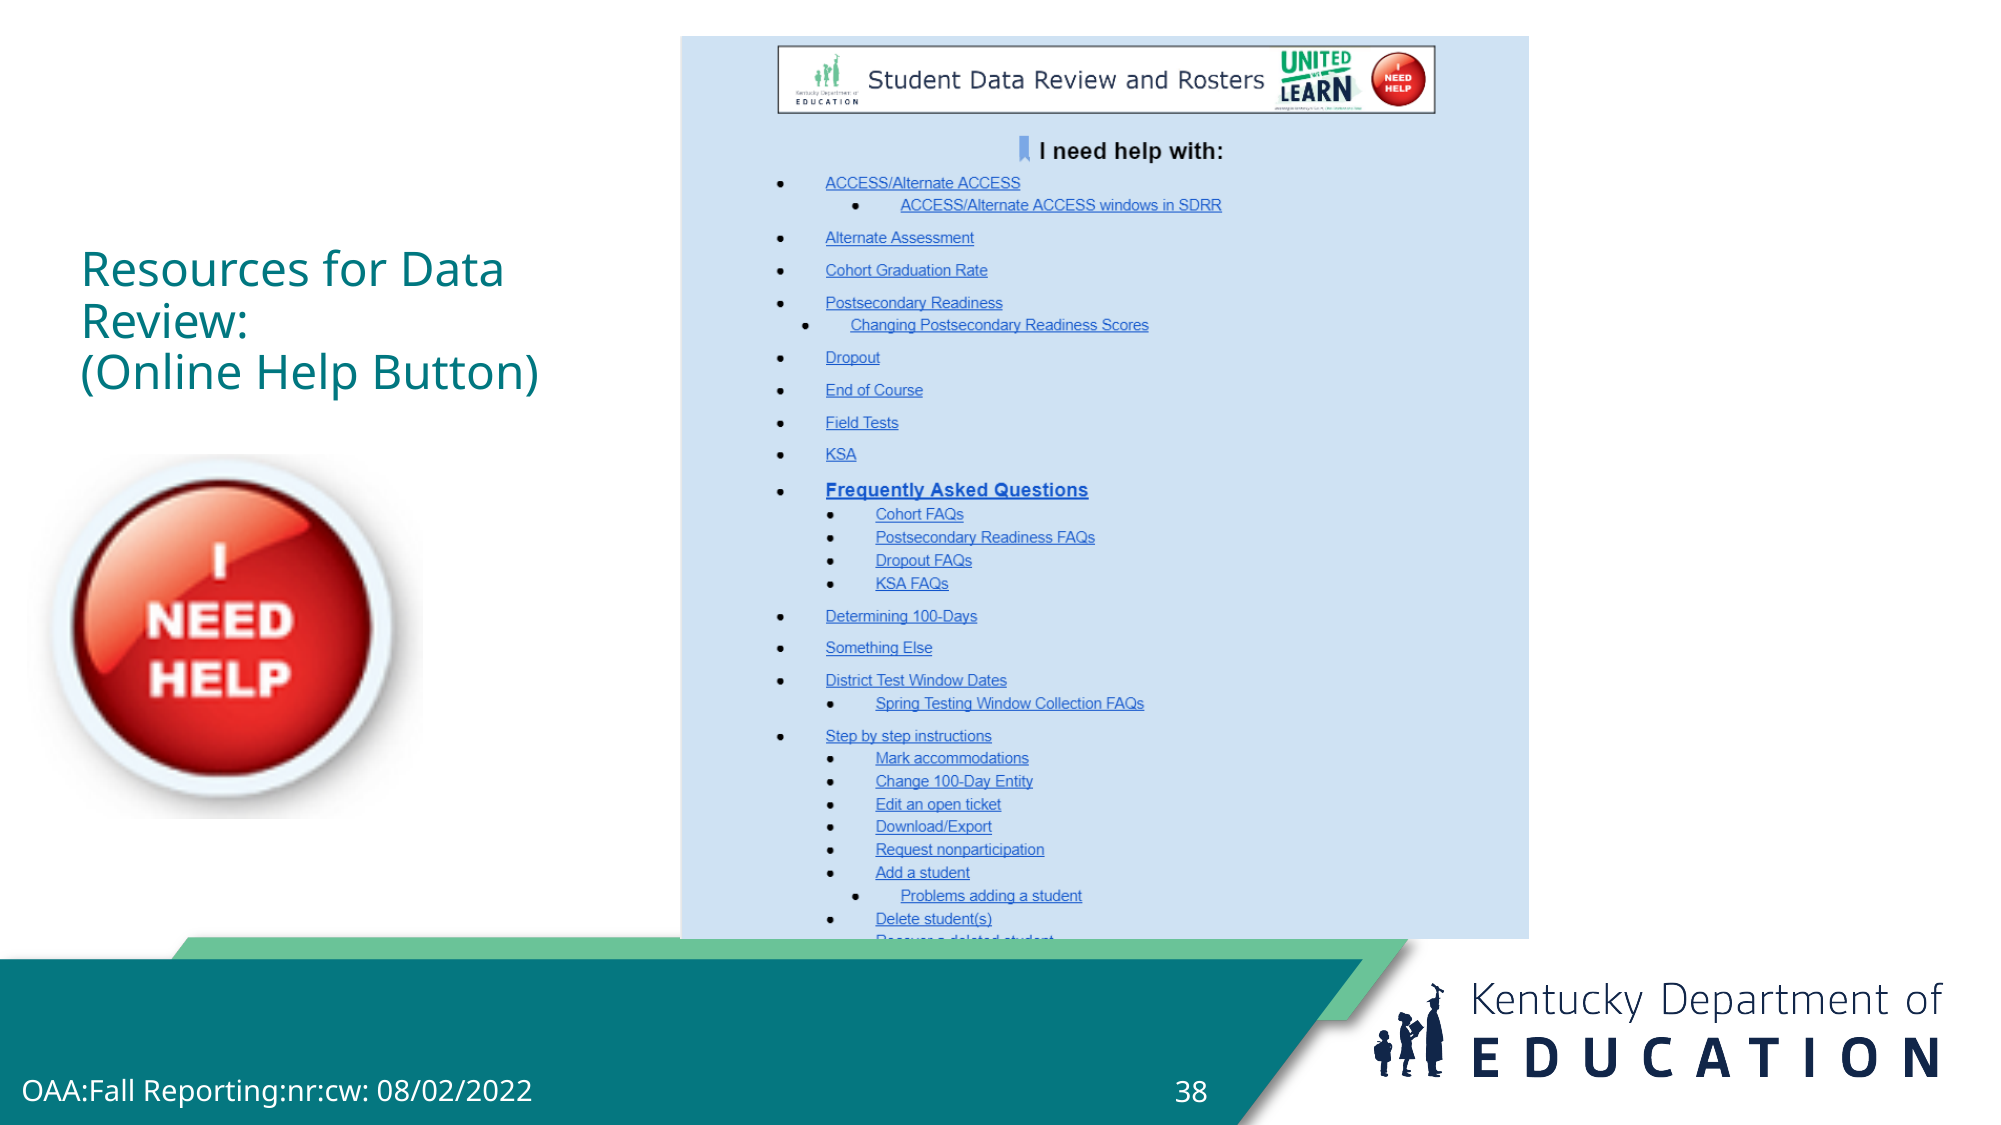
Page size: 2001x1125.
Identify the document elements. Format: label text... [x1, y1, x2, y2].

footer OAA:Fall Reporting:nr:cw: 08/02/2022 [6, 1059, 682, 1120]
slide_number 38 [1111, 1063, 1224, 1124]
picture [0, 0, 2001, 1125]
title Resources for Data Review: (Online Help Button) [65, 237, 680, 672]
